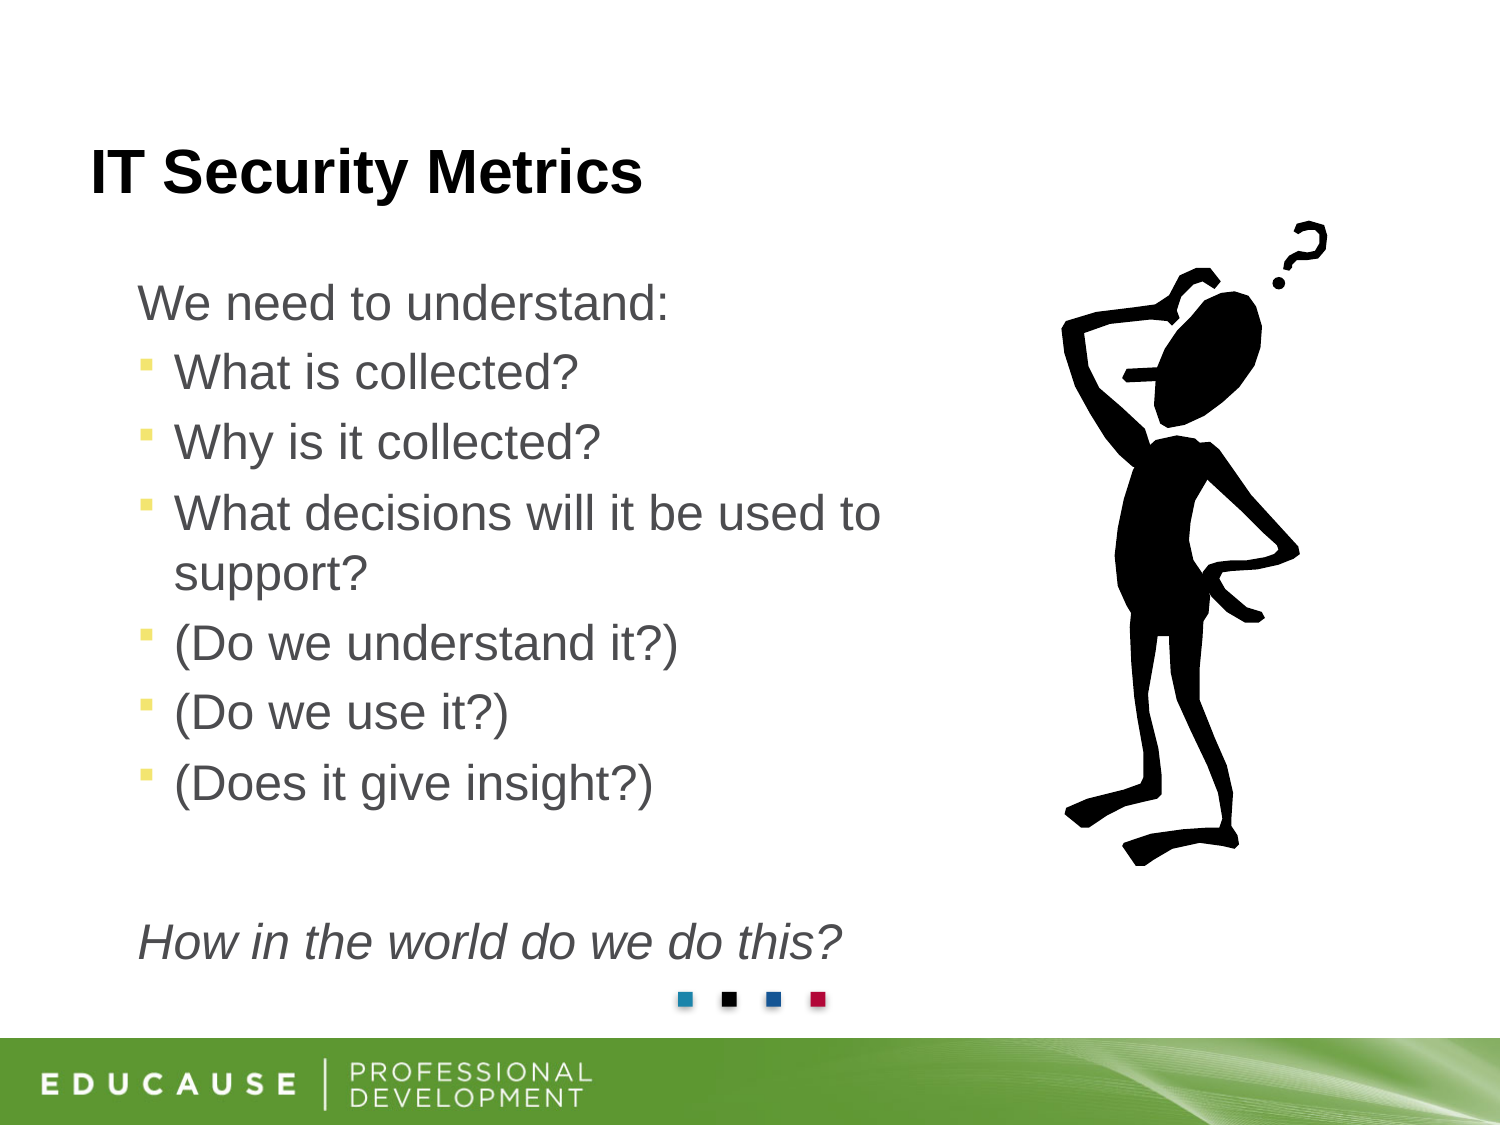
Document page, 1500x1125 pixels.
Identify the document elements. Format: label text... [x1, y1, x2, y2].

list We need to understand: What is collected? Why is it collected? What decisions will it be used to support? (Do we understand it?) (Do we use it?) (Does it give insight?) How in the world do we do this? [75, 262, 1038, 1005]
title IT Security Metrics [75, 75, 1450, 263]
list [1061, 220, 1328, 867]
picture [0, 1038, 1500, 1125]
